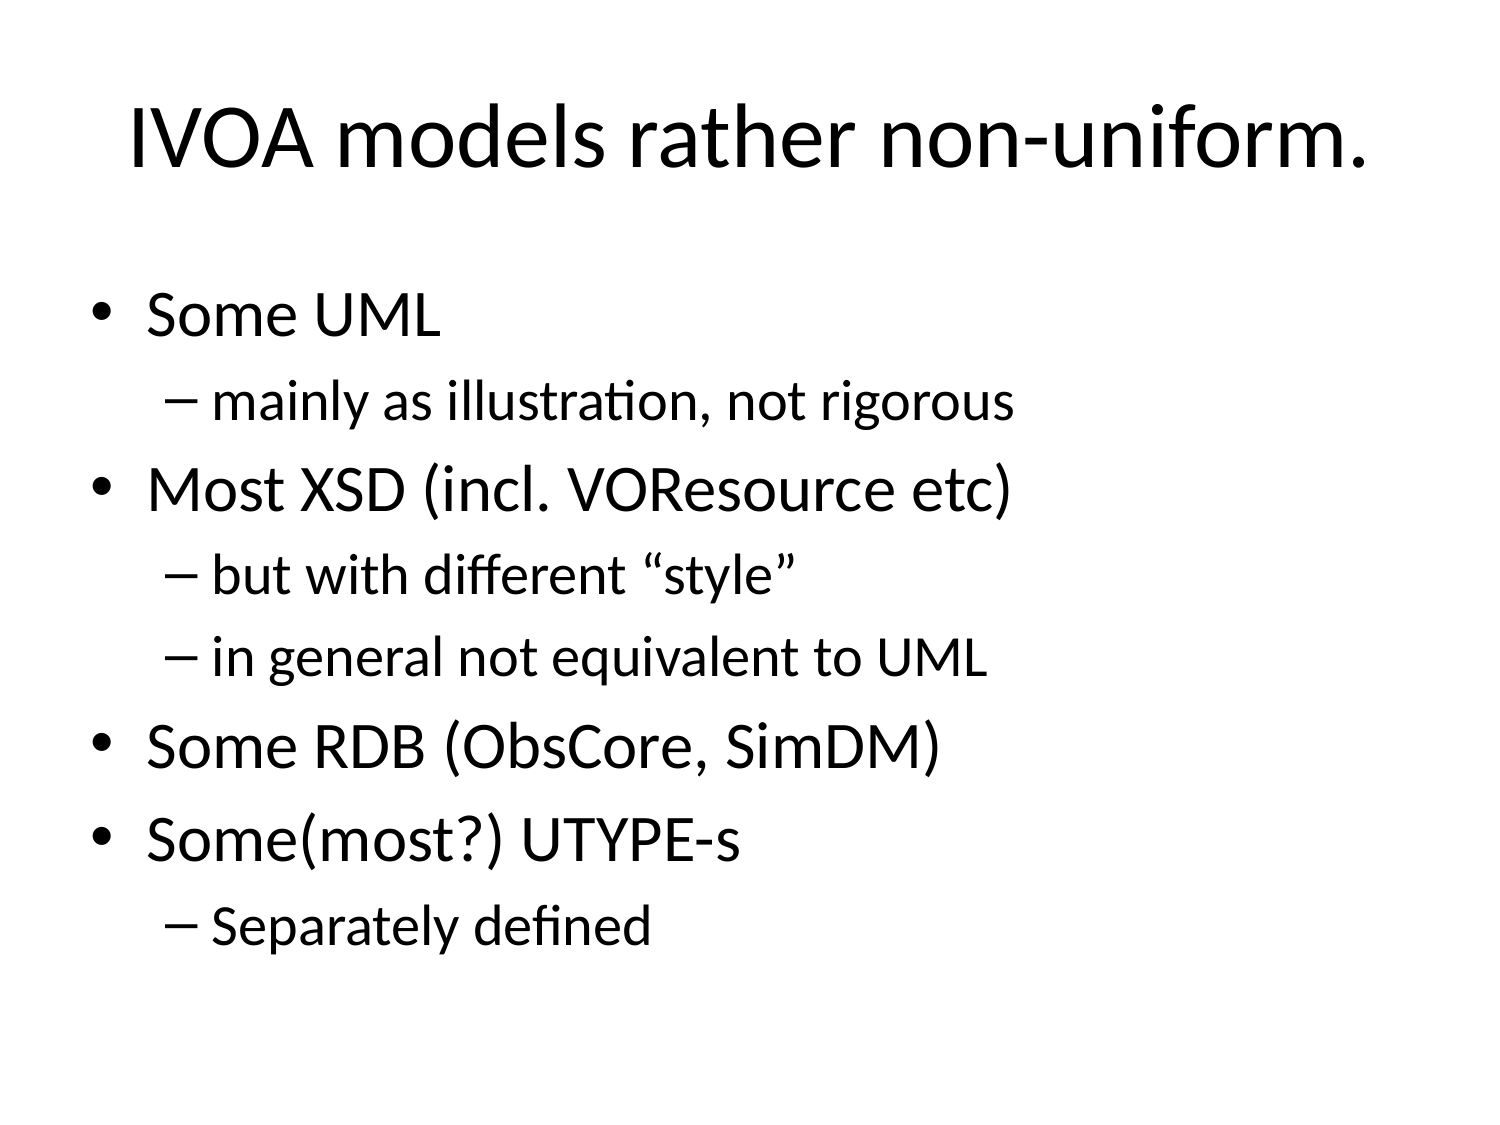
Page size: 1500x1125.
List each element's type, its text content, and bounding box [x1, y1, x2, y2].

title IVOA models rather non-uniform. [75, 37, 1425, 225]
list Some UML mainly as illustration, not rigorous Most XSD (incl. VOResource etc) but with different “style” in general not equivalent to UML Some RDB (ObsCore, SimDM) Some(most?) UTYPE-s Separately defined [75, 262, 1425, 1005]
